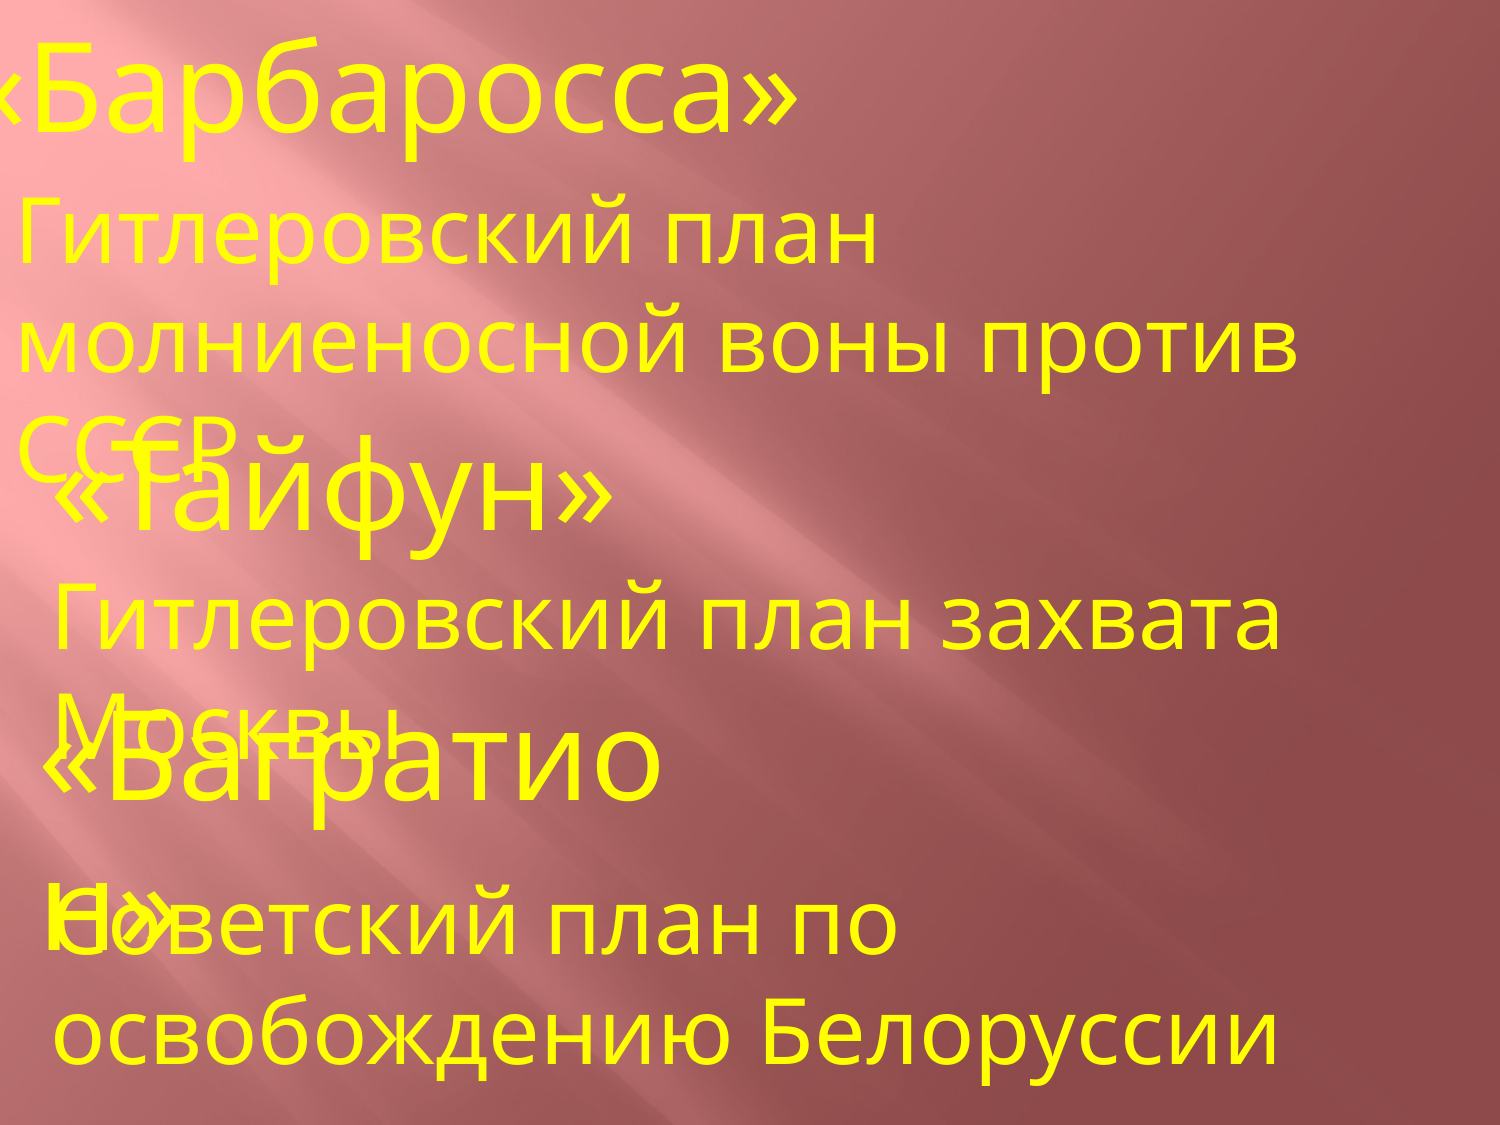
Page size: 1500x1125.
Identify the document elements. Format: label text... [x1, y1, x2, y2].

text_box Гитлеровский план захвата Москвы [35, 550, 1500, 786]
text_box Гитлеровский план молниеносной воны против СССР [0, 163, 1442, 509]
text_box «Тайфун» [35, 398, 856, 550]
text_box «Барбаросса» [0, 0, 851, 163]
text_box Советский план по освобождению Белоруссии [35, 855, 1500, 1091]
text_box «Багратион» [23, 667, 739, 983]
